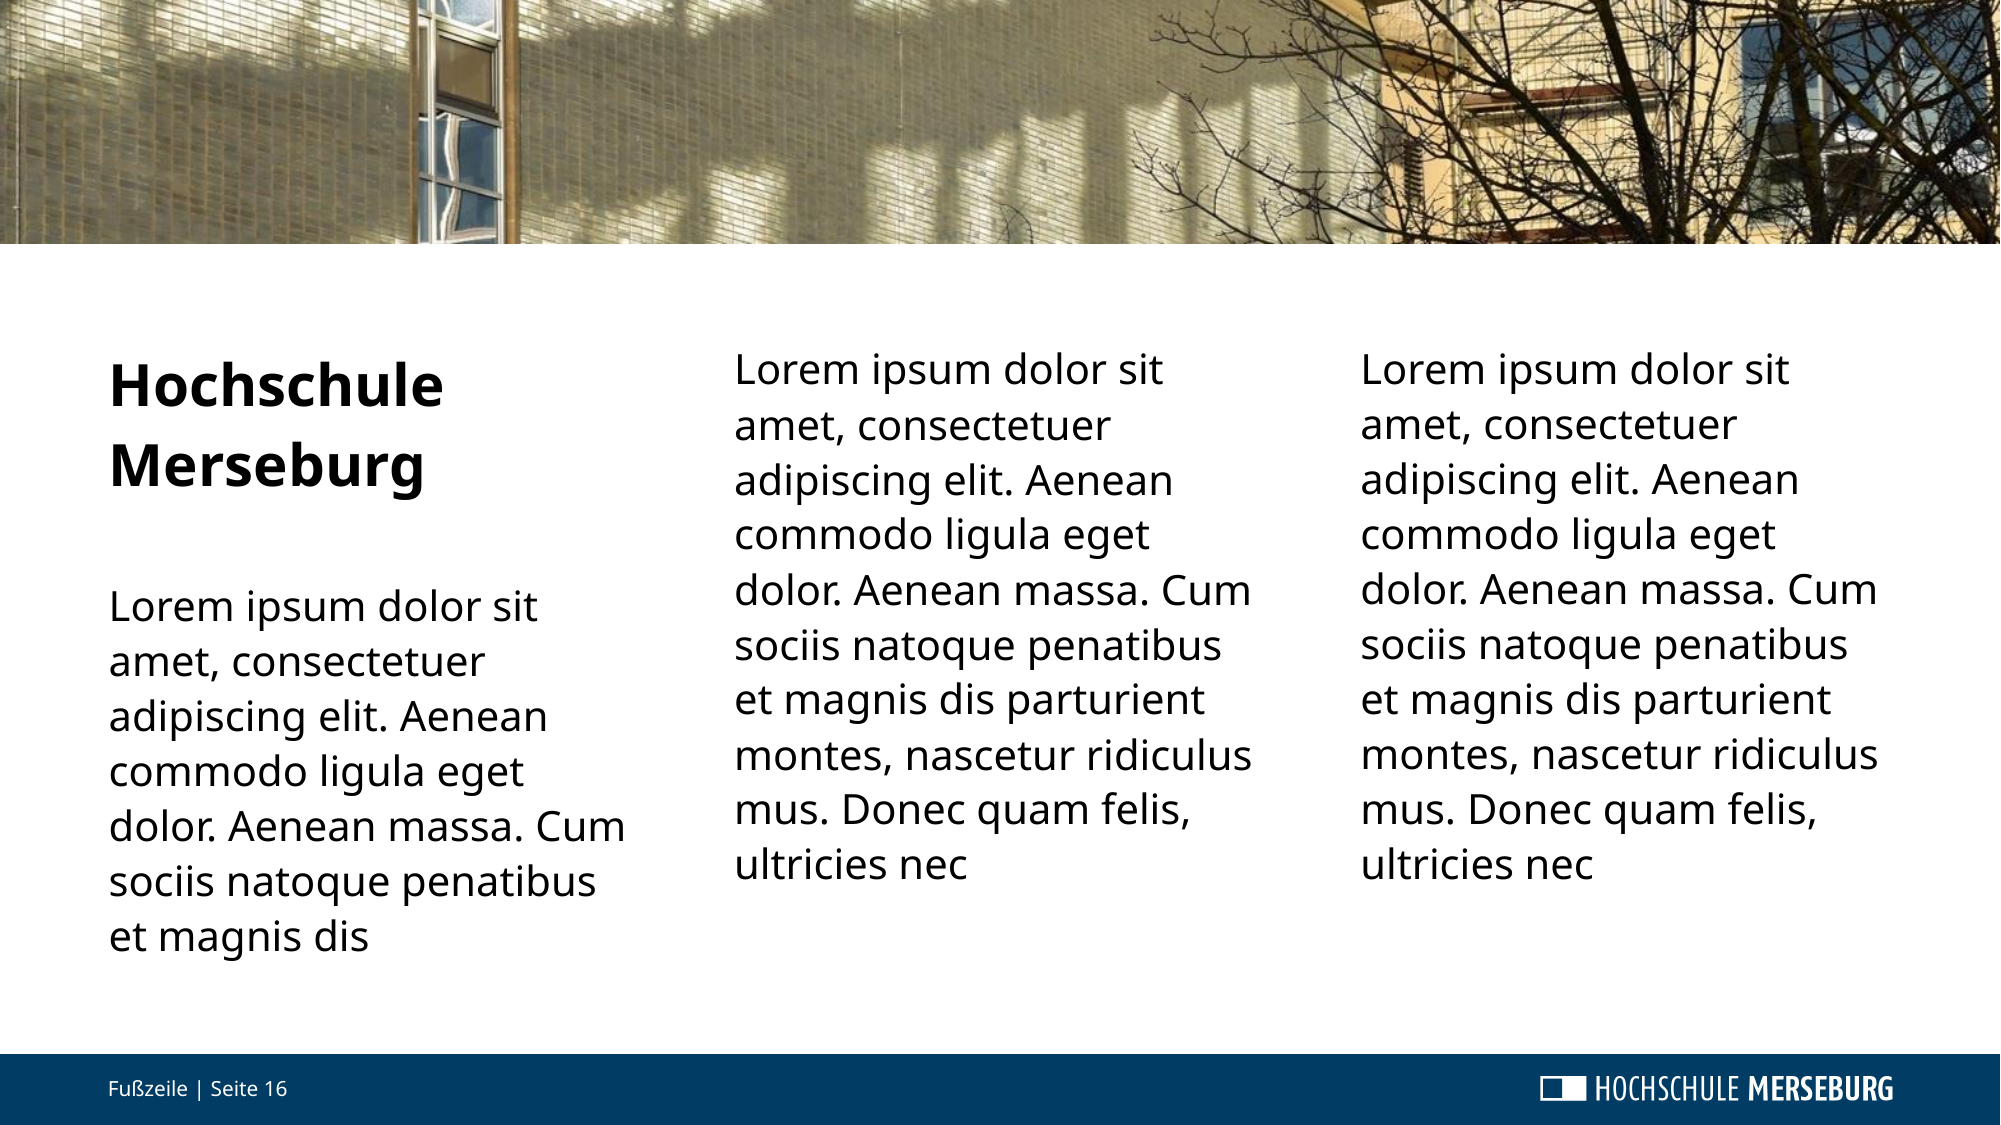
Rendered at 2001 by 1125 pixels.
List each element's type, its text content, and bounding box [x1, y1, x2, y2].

picture [1537, 1069, 1898, 1106]
list Lorem ipsum dolor sit amet, consectetuer adipiscing elit. Aenean commodo ligula eget dolor. Aenean massa. Cum sociis natoque penatibus et magnis dis parturient montes, nascetur ridiculus mus. Donec quam felis, ultricies nec [1360, 338, 1893, 953]
list Lorem ipsum dolor sit amet, consectetuer adipiscing elit. Aenean commodo ligula eget dolor. Aenean massa. Cum sociis natoque penatibus et magnis dis [108, 574, 641, 953]
list Hochschule Merseburg [108, 338, 640, 485]
list Lorem ipsum dolor sit amet, consectetuer adipiscing elit. Aenean commodo ligula eget dolor. Aenean massa. Cum sociis natoque penatibus et magnis dis parturient montes, nascetur ridiculus mus. Donec quam felis, ultricies nec [734, 338, 1266, 953]
picture [0, 0, 2000, 244]
